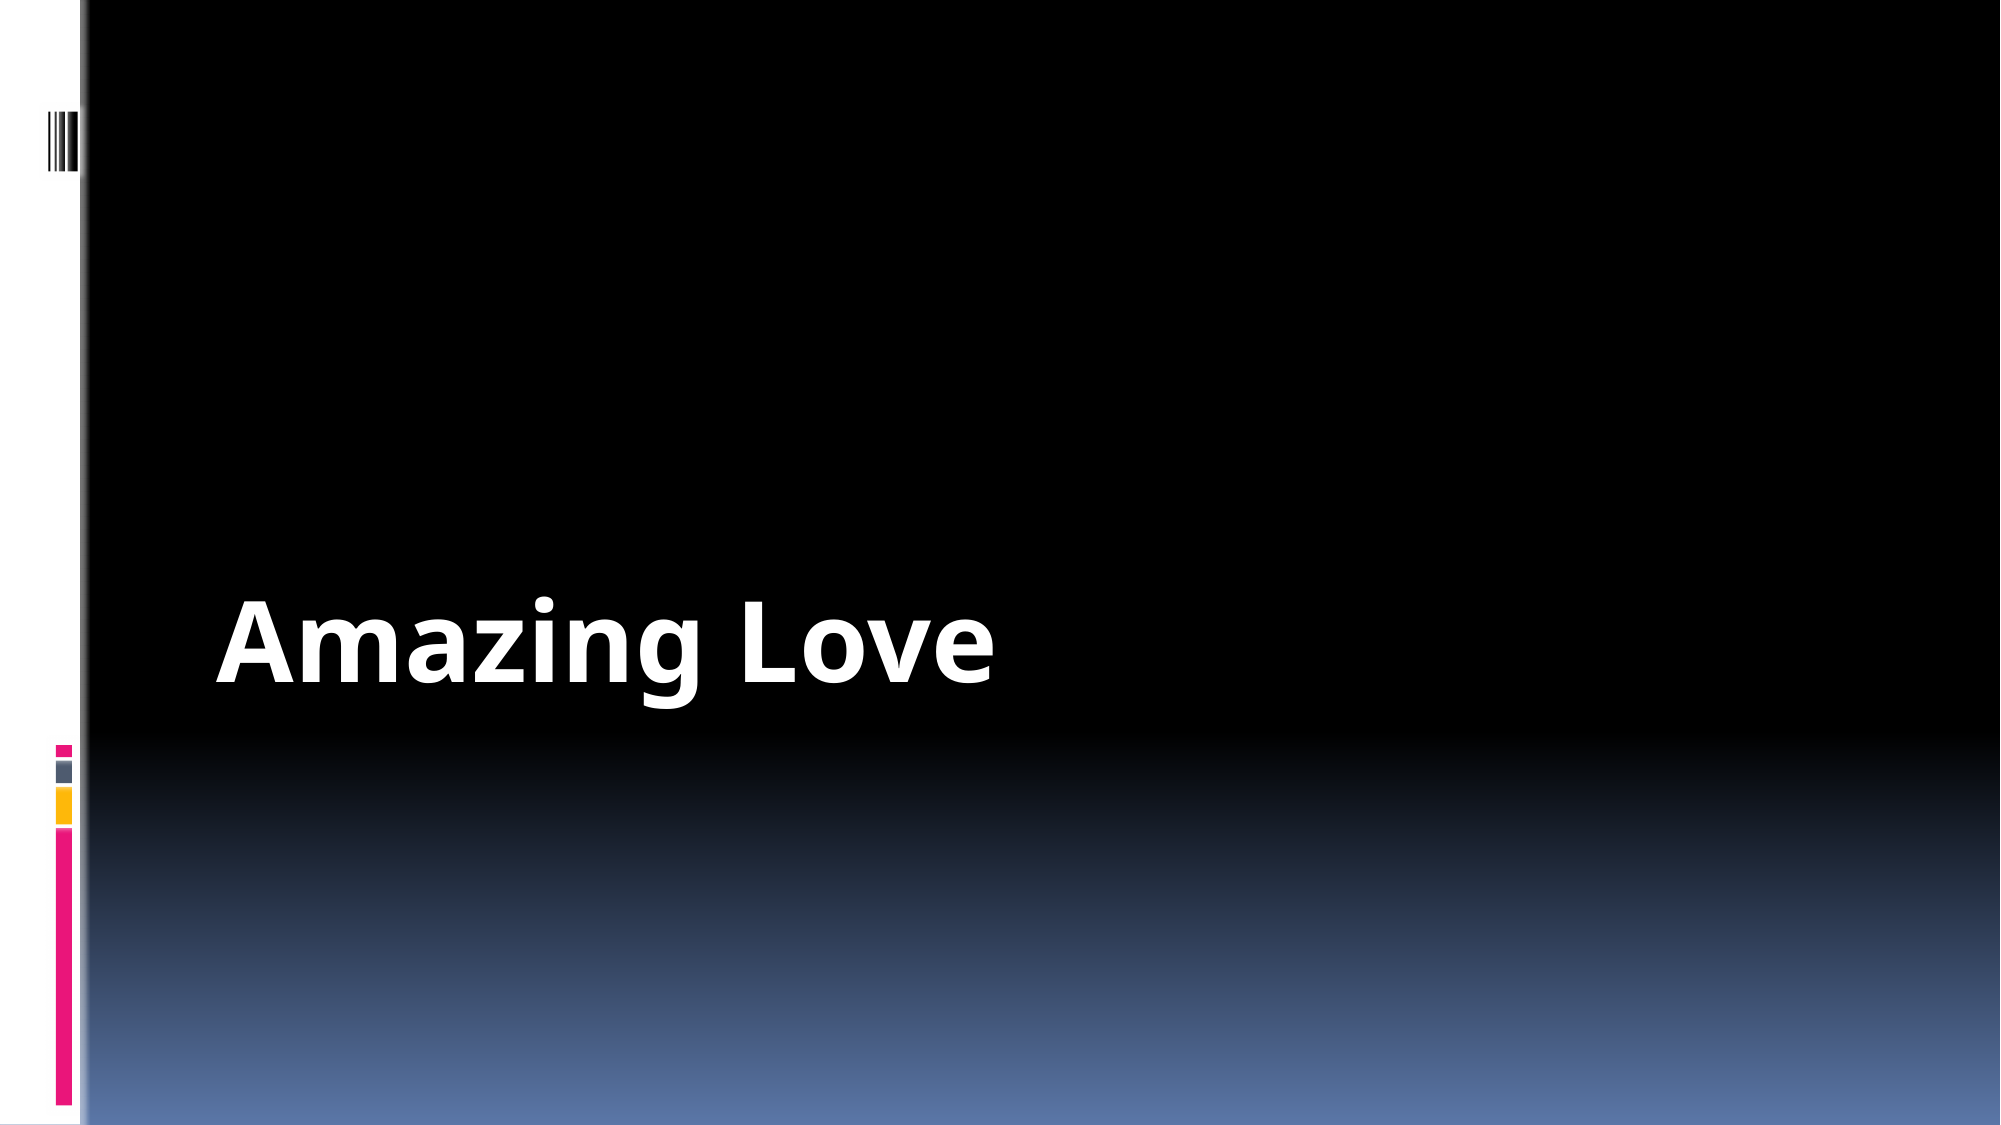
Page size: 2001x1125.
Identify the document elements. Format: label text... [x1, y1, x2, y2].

subtitle Amazing Love [200, 464, 1900, 713]
